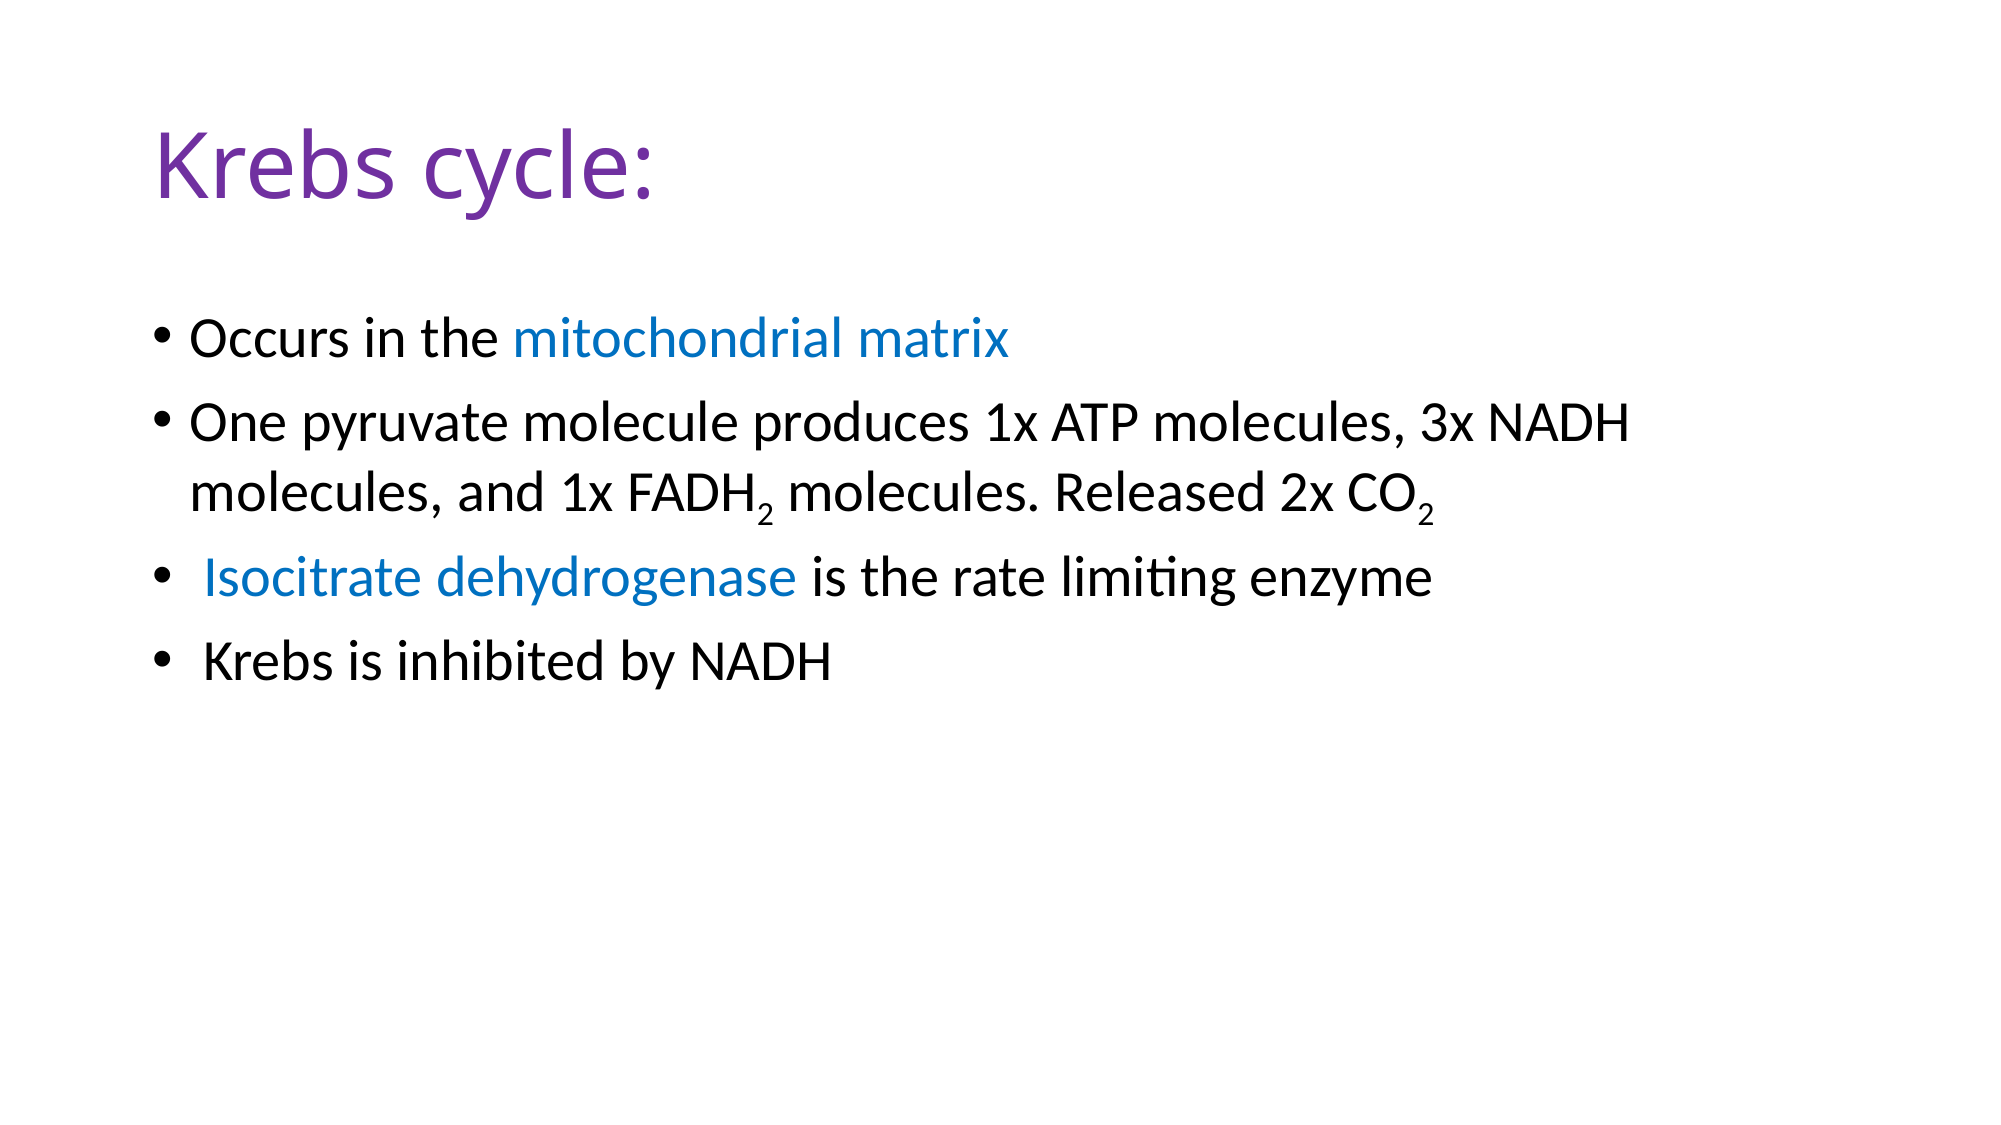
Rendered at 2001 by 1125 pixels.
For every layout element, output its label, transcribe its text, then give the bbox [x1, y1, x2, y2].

list Occurs in the mitochondrial matrix One pyruvate molecule produces 1x ATP molecules, 3x NADH molecules, and 1x FADH2 molecules. Released 2x CO2 Isocitrate dehydrogenase is the rate limiting enzyme Krebs is inhibited by NADH [137, 299, 1863, 1014]
title Krebs cycle: [137, 59, 1863, 278]
